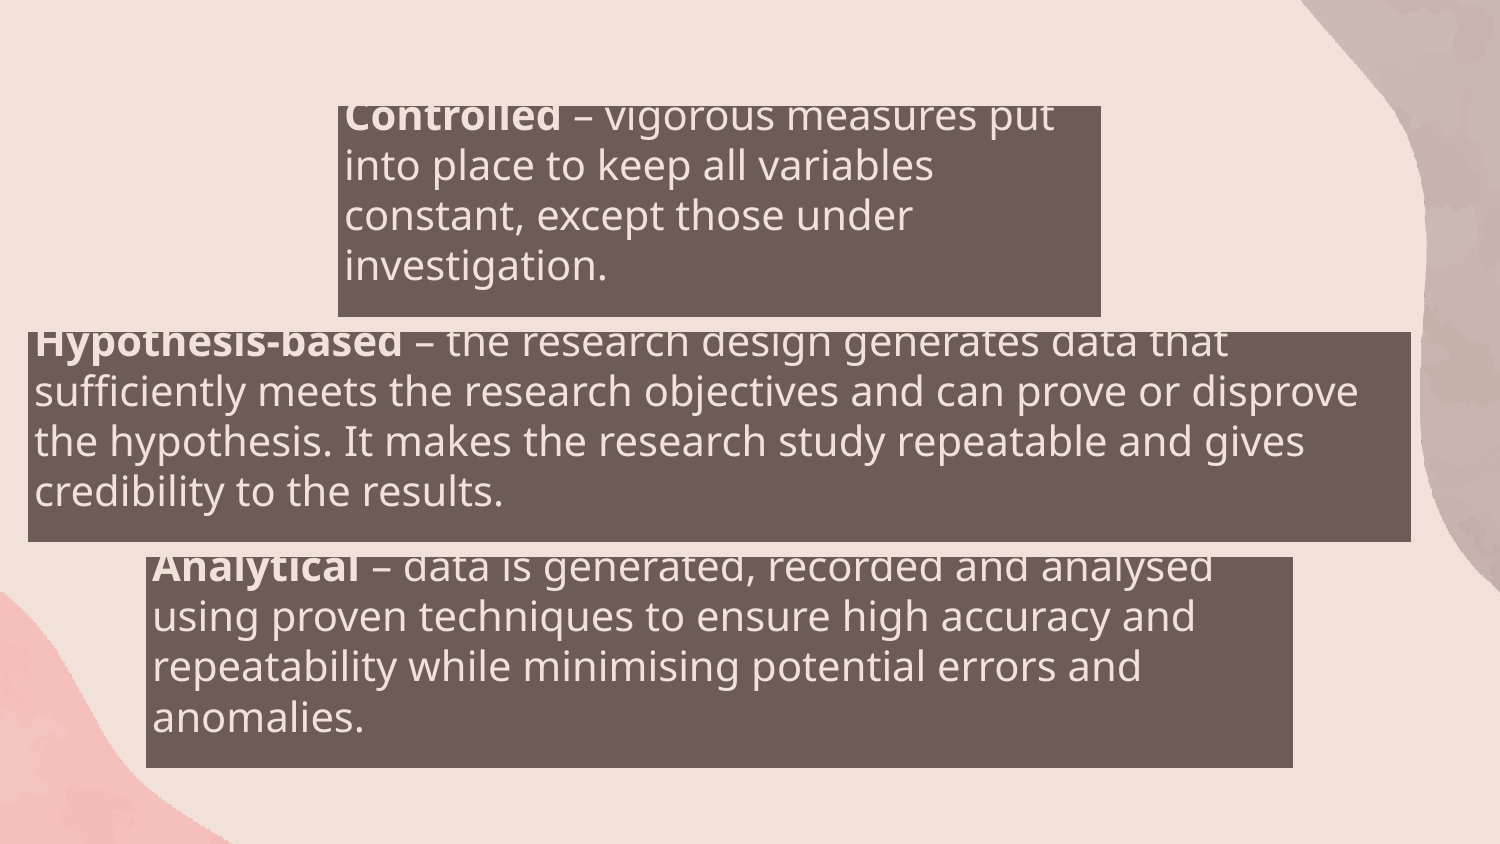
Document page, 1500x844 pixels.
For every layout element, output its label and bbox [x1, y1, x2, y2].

text_box [25, 103, 1414, 771]
picture [0, 0, 1500, 844]
